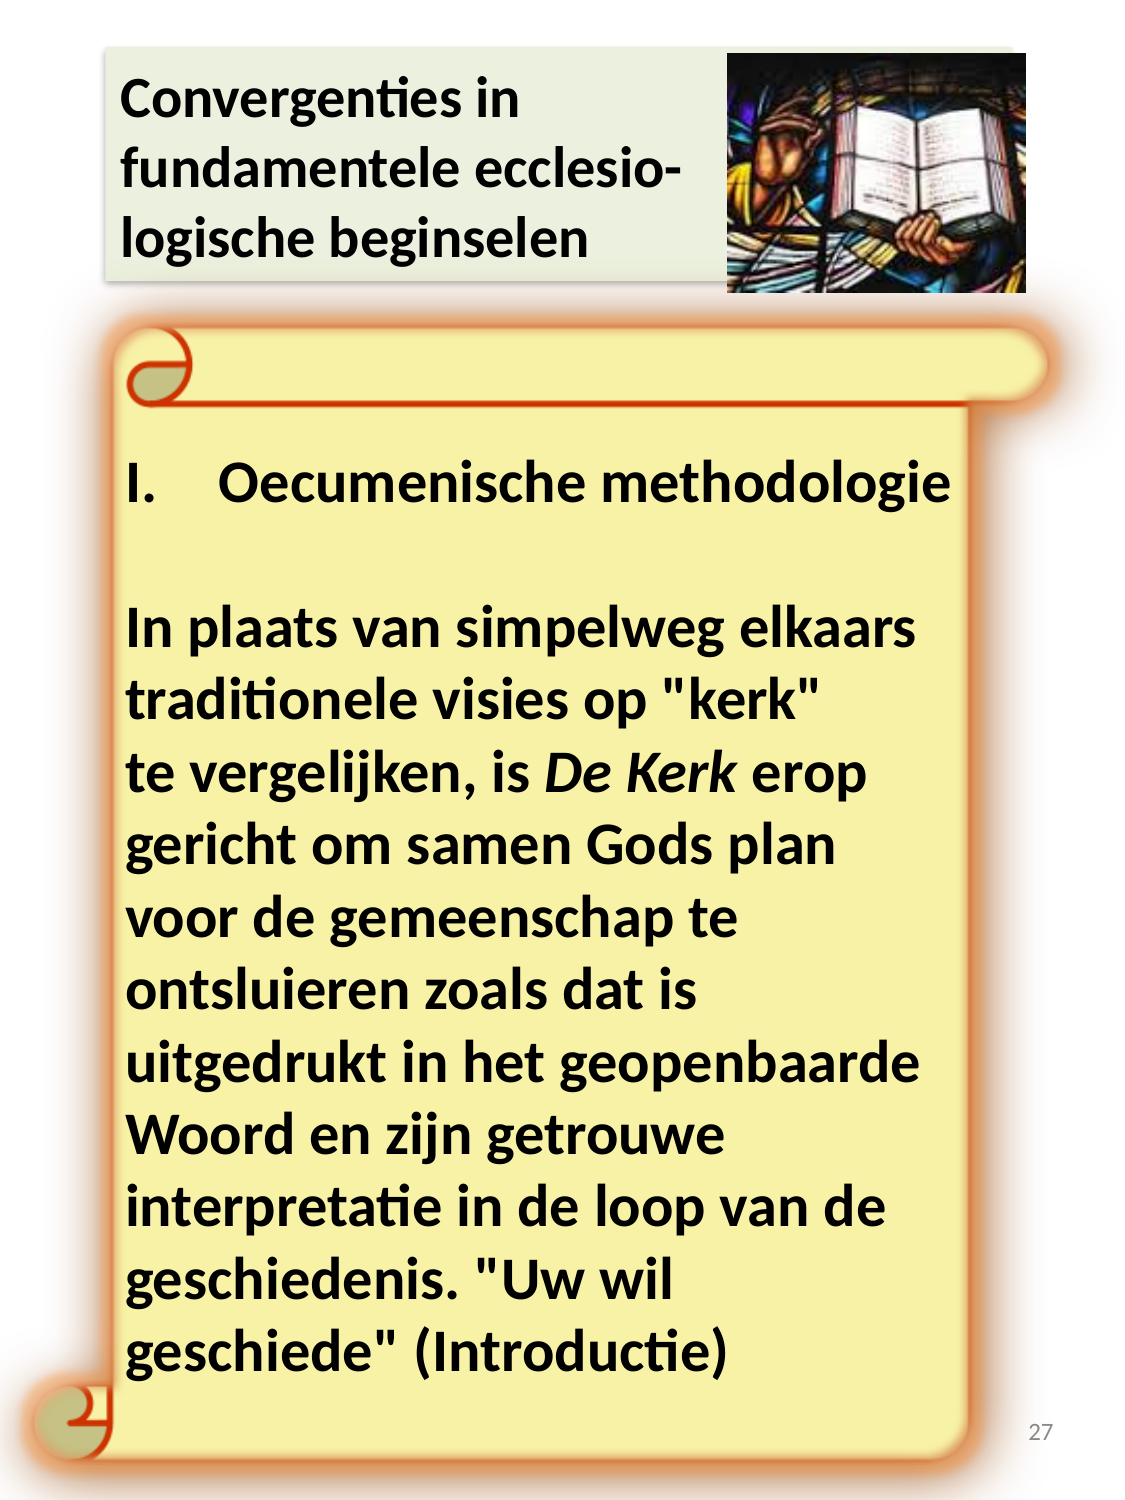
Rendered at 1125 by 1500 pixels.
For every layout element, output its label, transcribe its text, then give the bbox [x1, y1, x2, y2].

slide_number 27 [806, 1390, 1069, 1471]
picture [727, 52, 1026, 294]
text_box Oecumenische methodologie In plaats van simpelweg elkaars traditionele visies op "kerk" te vergelijken, is De Kerk erop gericht om samen Gods plan voor de gemeenschap te ontsluieren zoals dat is uitgedrukt in het geopenbaarde Woord en zijn getrouwe interpretatie in de loop van de geschiedenis. "Uw wil geschiede" (Introductie) [83, 339, 1035, 1446]
title Convergenties in fundamentele ecclesio- logische beginselen [105, 46, 1013, 282]
